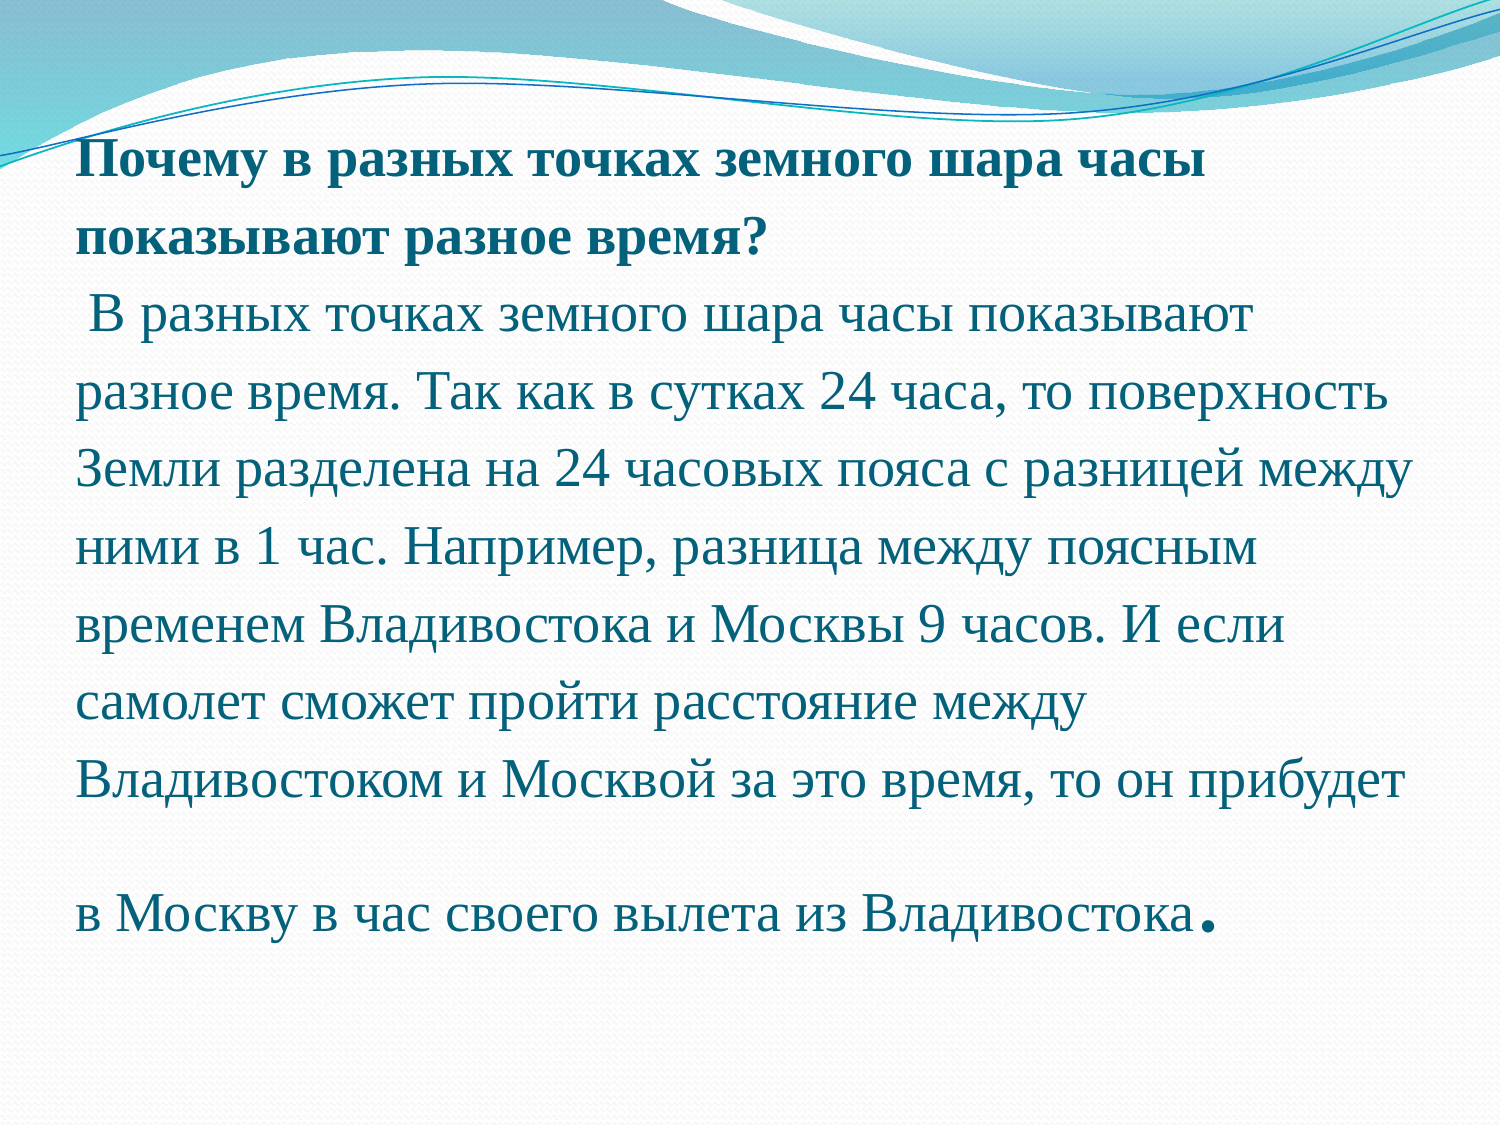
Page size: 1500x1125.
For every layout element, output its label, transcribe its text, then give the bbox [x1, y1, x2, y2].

title Почему в разных точках земного шара часы показывают разное время? В разных точках земного шара часы показывают разное время. Так как в сутках 24 часа, то поверхность Земли разделена на 24 часовых пояса с разницей между ними в 1 час. Например, разница между поясным временем Владивостока и Москвы 9 часов. И если самолет сможет пройти расстояние между Владивостоком и Москвой за это время, то он прибудет в Москву в час своего вылета из Владивостока. [74, 44, 1426, 953]
